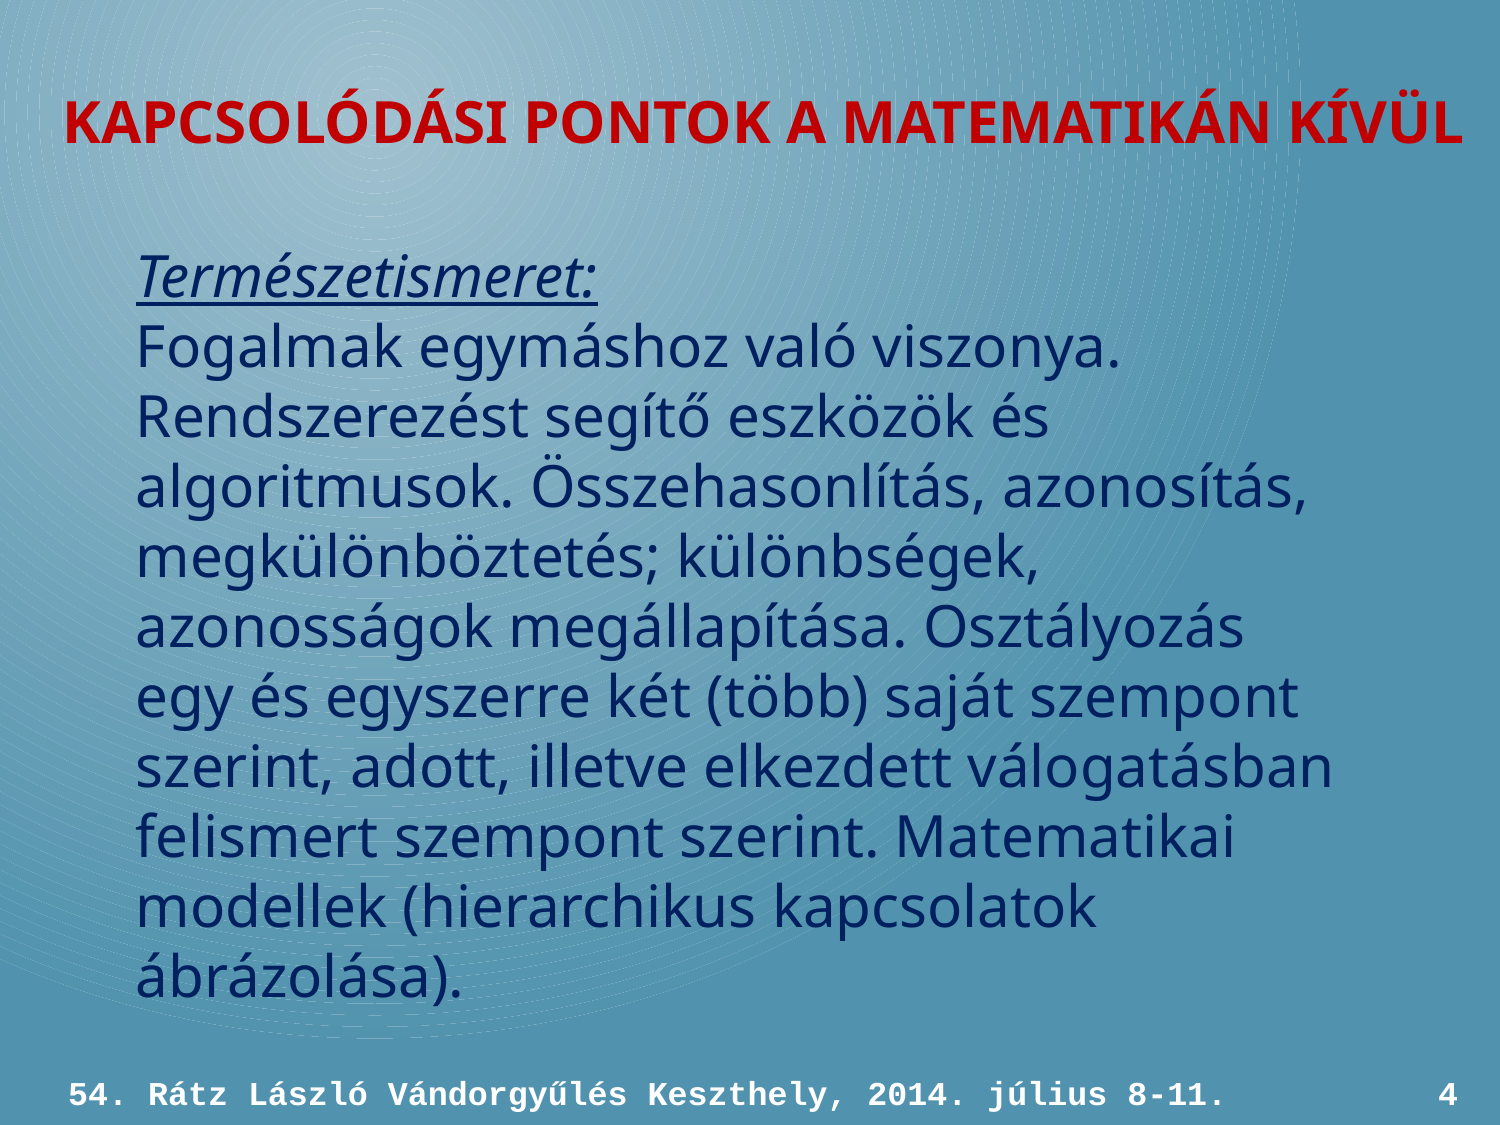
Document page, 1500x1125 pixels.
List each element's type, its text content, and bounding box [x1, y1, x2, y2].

text_box KAPCSOLÓDÁSI PONTOK A MATEMATIKÁN KÍVÜL [47, 78, 1479, 163]
text_box Természetismeret: Fogalmak egymáshoz való viszonya. Rendszerezést segítő eszközök és algoritmusok. Összehasonlítás, azonosítás, megkülönböztetés; különbségek, azonosságok megállapítása. Osztályozás egy és egyszerre két (több) saját szempont szerint, adott, illetve elkezdett válogatásban felismert szempont szerint. Matematikai modellek (hierarchikus kapcsolatok ábrázolása). [121, 231, 1374, 1017]
footer 54. Rátz László Vándorgyűlés Keszthely, 2014. július 8-11. [53, 1065, 1300, 1125]
slide_number 4 [1423, 1065, 1471, 1125]
